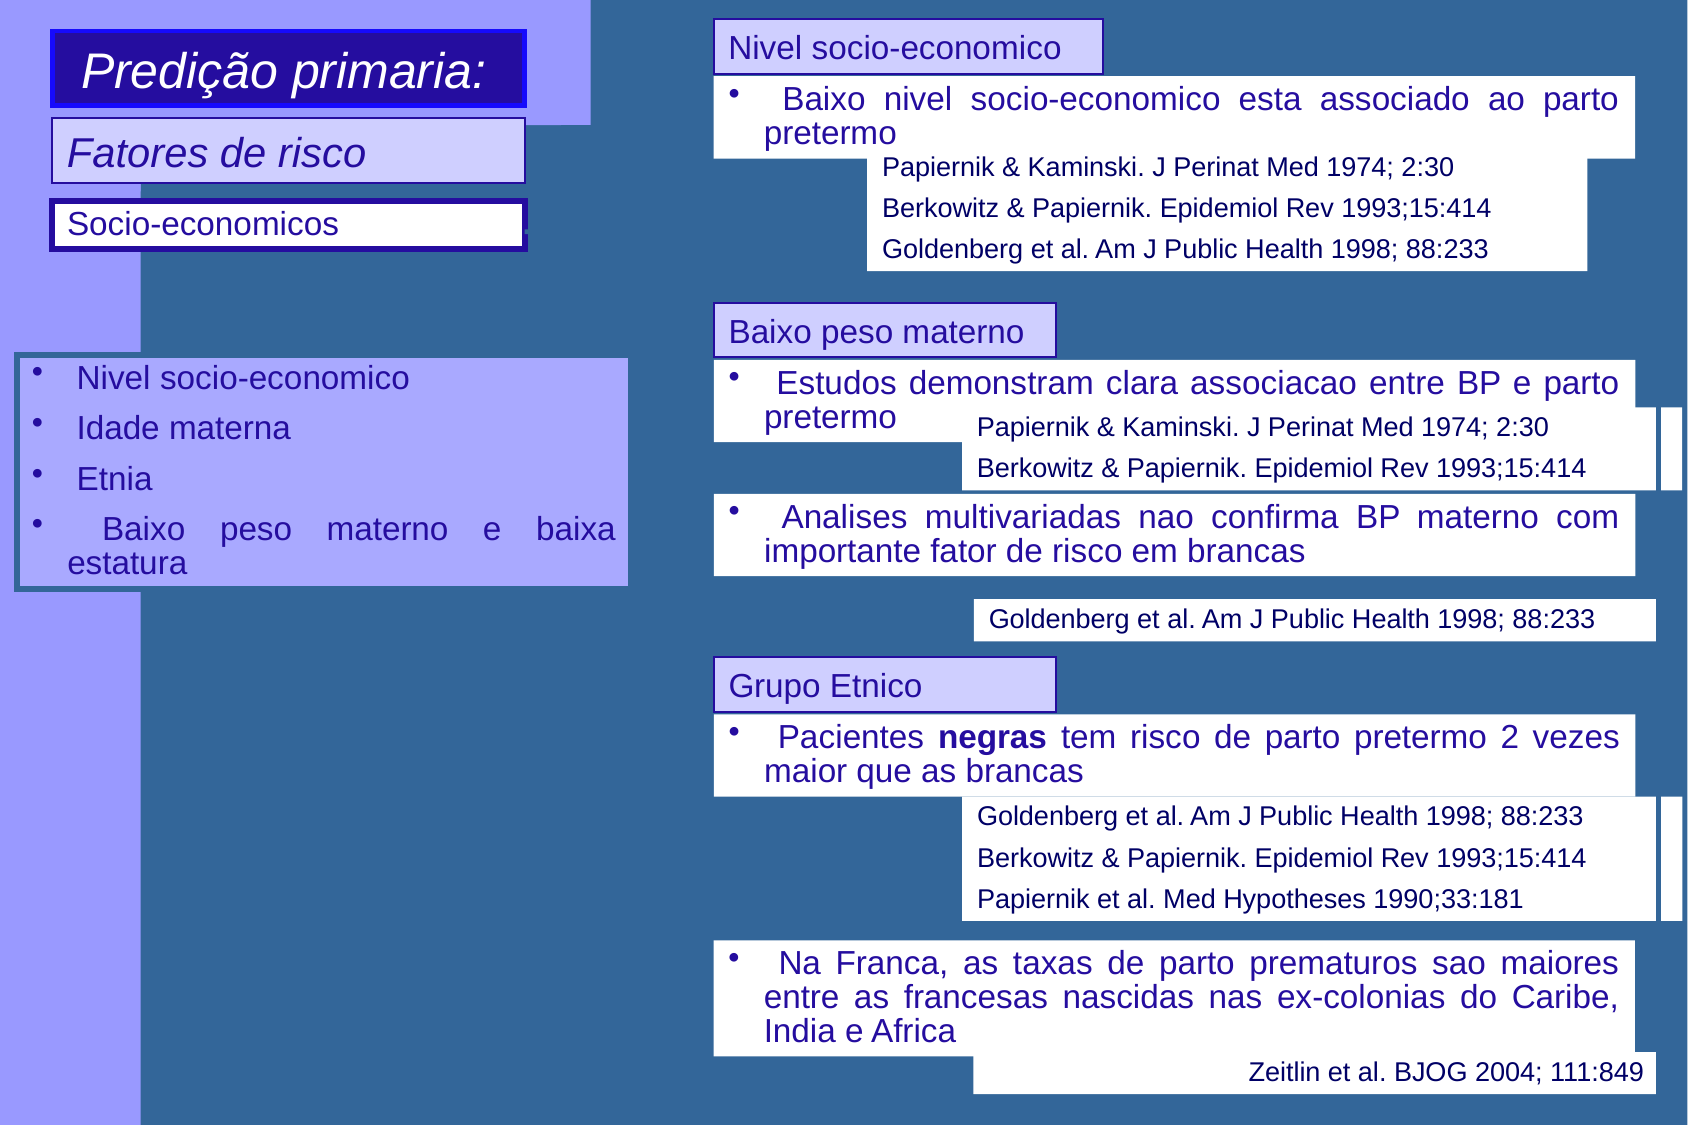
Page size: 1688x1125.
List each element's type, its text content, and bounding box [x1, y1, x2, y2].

text_box Nivel socio-economico Idade materna Etnia Baixo peso materno e baixa estatura [17, 354, 632, 589]
text_box Goldenberg et al. Am J Public Health 1998; 88:233 Berkowitz & Papiernik. Epidemiol Rev 1993;15:414 Papiernik et al. Med Hypotheses 1990;33:181 [1659, 796, 1683, 921]
text_box Fatores de risco [52, 118, 525, 184]
text_box Predição primaria: [52, 30, 525, 106]
text_box [678, 7, 1659, 1106]
text_box Papiernik & Kaminski. J Perinat Med 1974; 2:30 Berkowitz & Papiernik. Epidemiol Rev 1993;15:414 [1659, 407, 1683, 491]
text_box Socio-economicos [52, 200, 525, 250]
